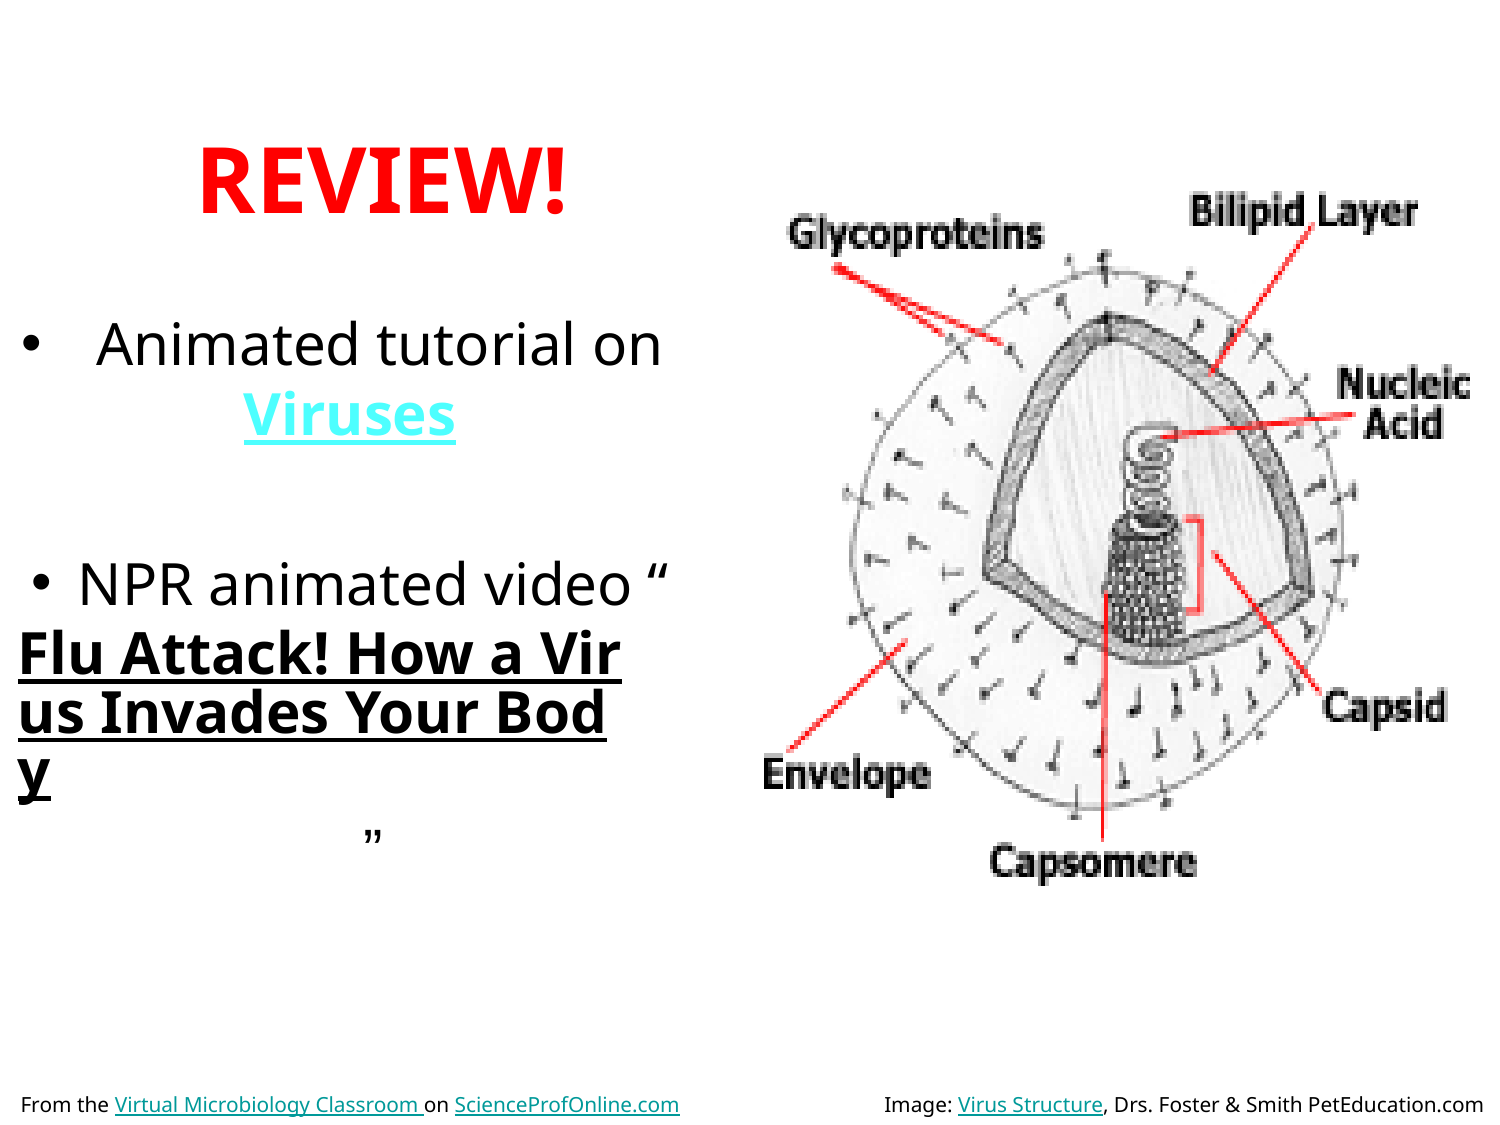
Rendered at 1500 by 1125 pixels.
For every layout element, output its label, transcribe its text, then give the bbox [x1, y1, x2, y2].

text_box Animated tutorial on Viruses NPR animated video “Flu Attack! How a Virus Invades Your Body” [3, 299, 698, 844]
title REVIEW! [76, 99, 689, 254]
text_box From the Virtual Microbiology Classroom on ScienceProfOnline.com [5, 1084, 695, 1125]
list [749, 187, 1478, 901]
text_box Image: Virus Structure, Drs. Foster & Smith PetEducation.com [811, 1084, 1499, 1125]
